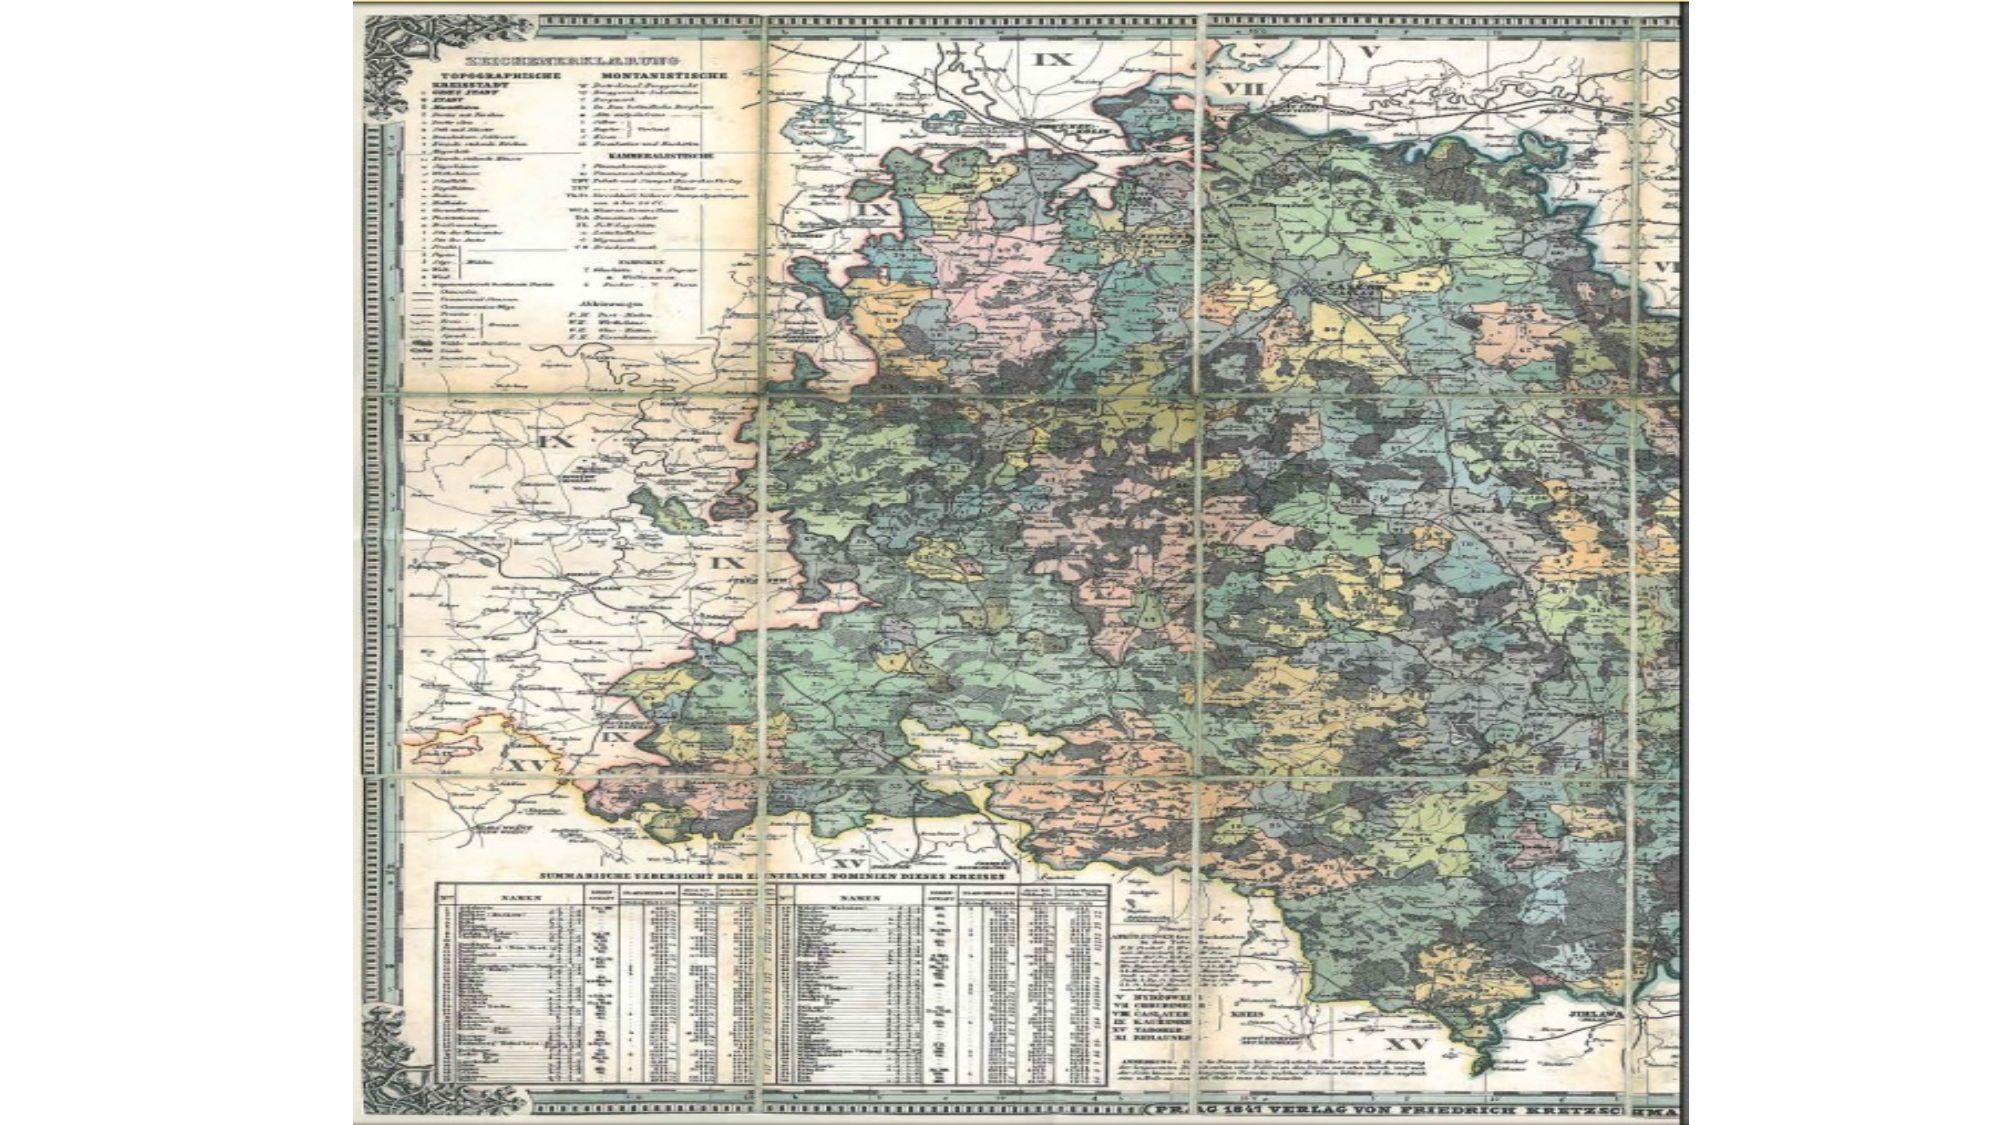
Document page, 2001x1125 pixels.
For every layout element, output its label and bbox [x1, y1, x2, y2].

picture [353, 0, 1689, 1125]
